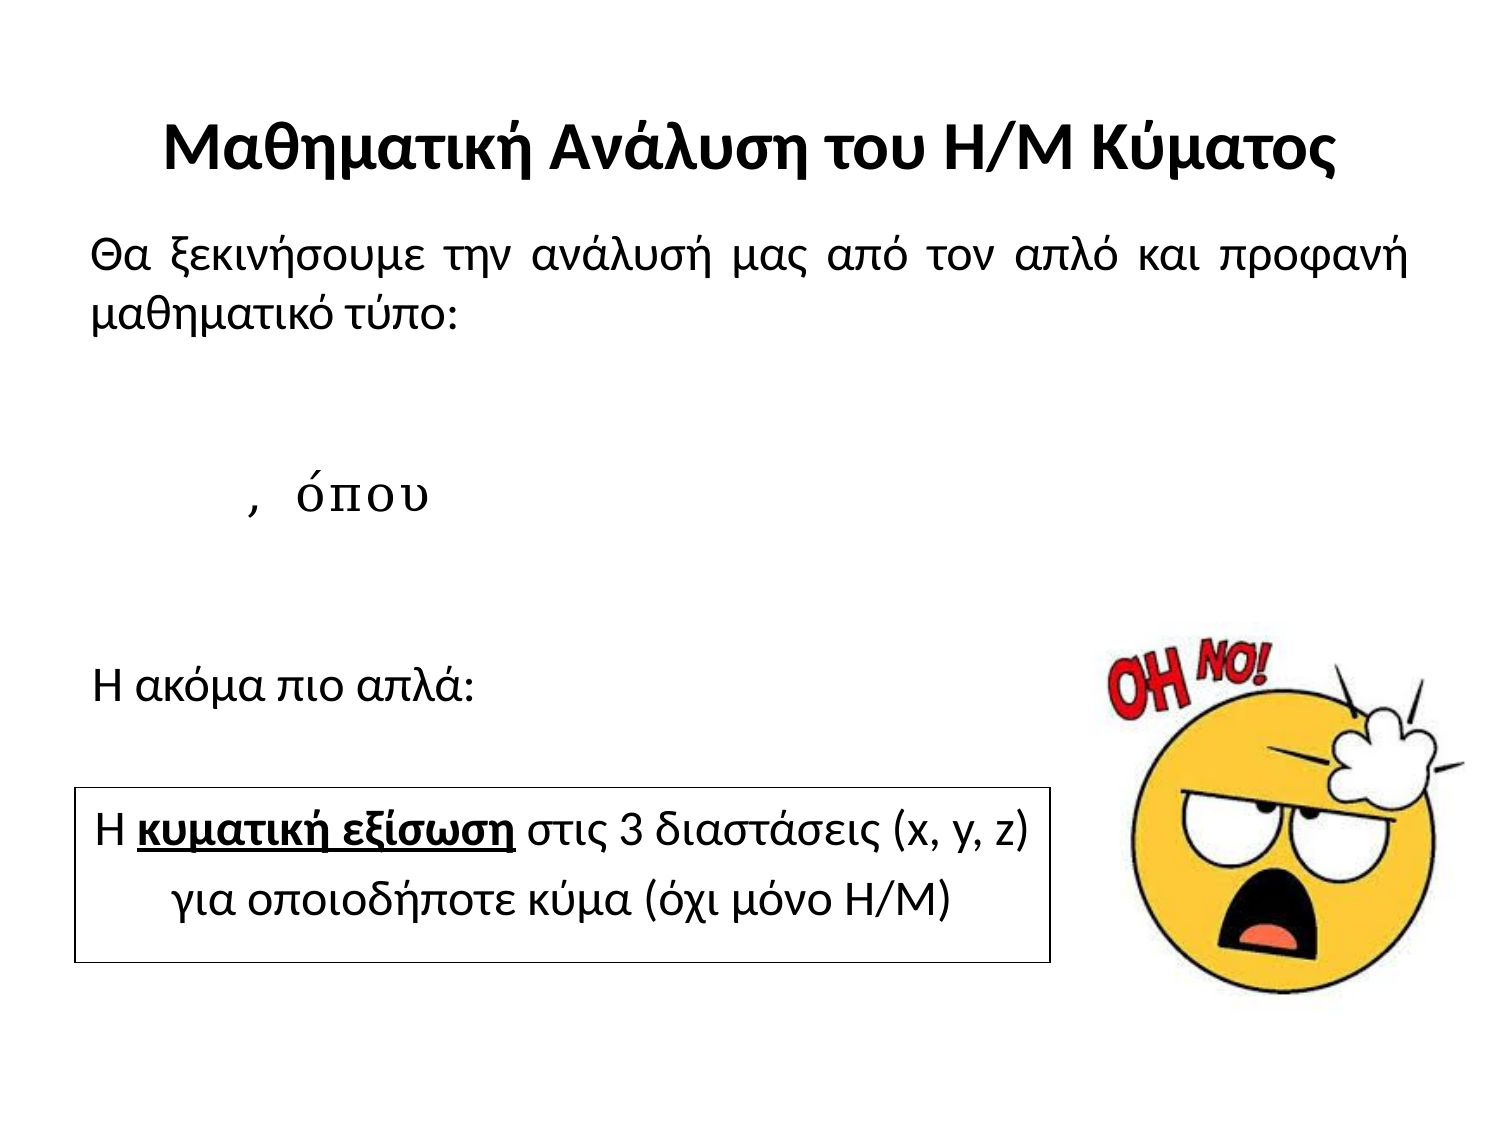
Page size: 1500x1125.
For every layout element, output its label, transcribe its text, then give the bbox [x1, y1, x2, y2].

picture [1092, 621, 1483, 1012]
list Θα ξεκινήσουμε την ανάλυσή μας από τον απλό και προφανή μαθηματικό τύπο: [75, 212, 1425, 375]
title Μαθηματική Ανάλυση του Η/Μ Κύματος [75, 71, 1425, 212]
text_box Η κυματική εξίσωση στις 3 διαστάσεις (x, y, z) για οποιοδήποτε κύμα (όχι μόνο Η/Μ) [74, 787, 1050, 963]
